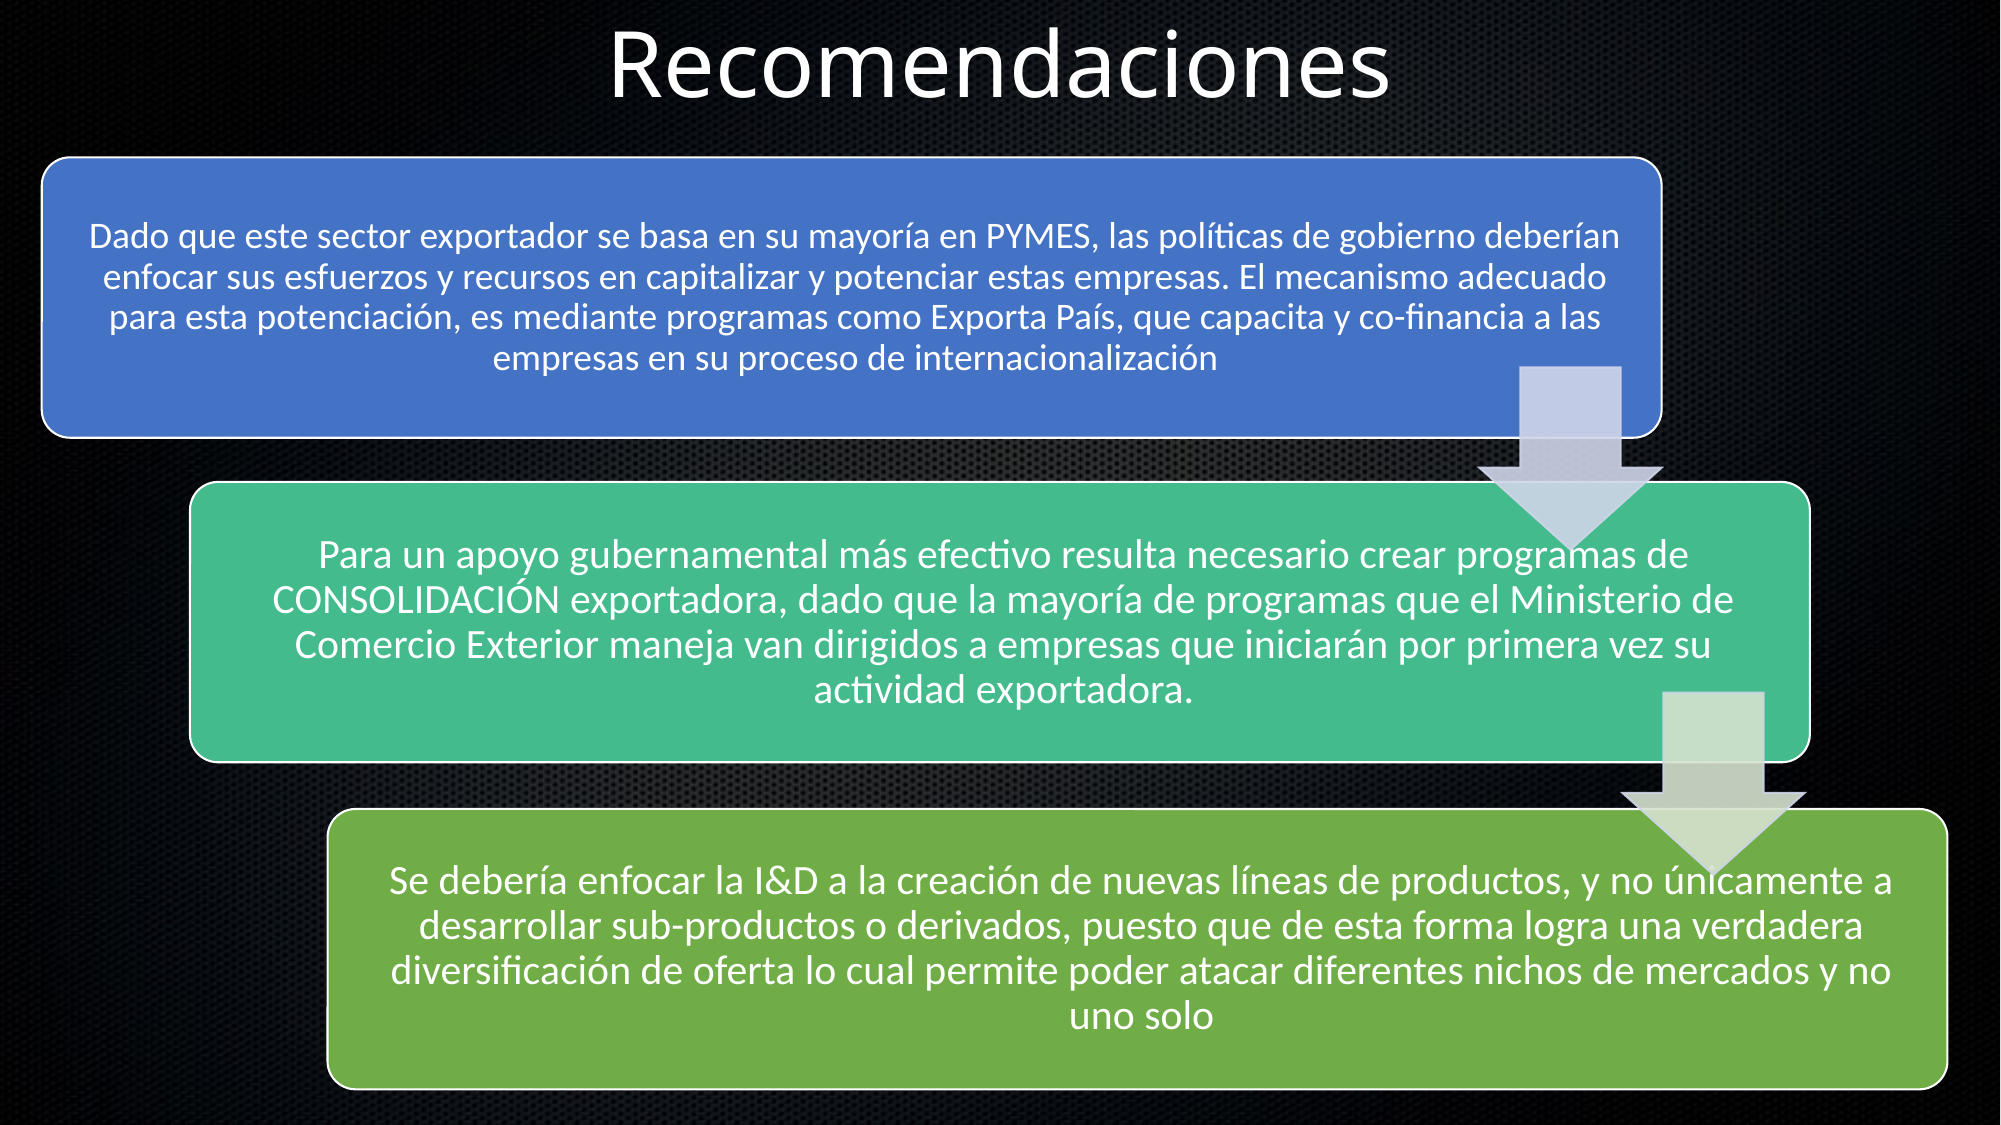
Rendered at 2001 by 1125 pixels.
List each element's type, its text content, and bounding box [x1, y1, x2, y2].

title Recomendaciones [137, 0, 1863, 154]
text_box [41, 154, 1948, 1090]
picture [0, 0, 2001, 1125]
